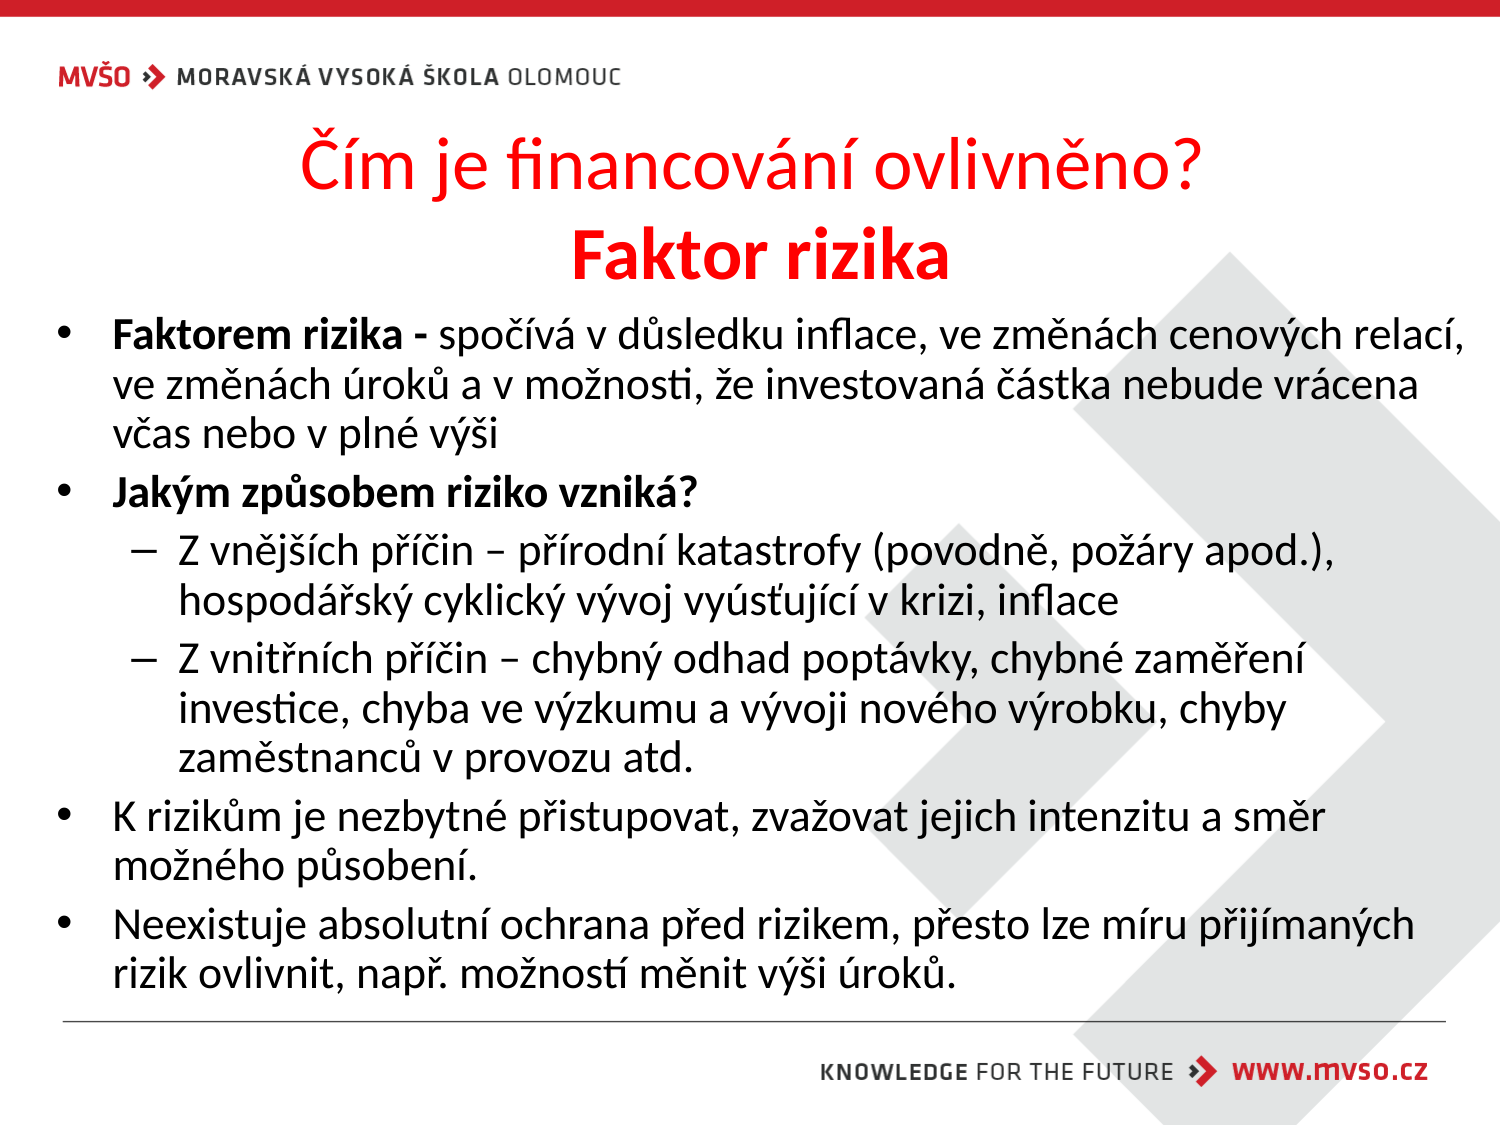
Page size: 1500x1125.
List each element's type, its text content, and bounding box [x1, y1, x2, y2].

title Čím je financování ovlivněno? Faktor rizika [86, 106, 1437, 302]
picture [0, 0, 1500, 1125]
list Faktorem rizika - spočívá v důsledku inflace, ve změnách cenových relací, ve změnách úroků a v možnosti, že investovaná částka nebude vrácena včas nebo v plné výši Jakým způsobem riziko vzniká? Z vnějších příčin – přírodní katastrofy (povodně, požáry apod.), hospodářský cyklický vývoj vyúsťující v krizi, inflace Z vnitřních příčin – chybný odhad poptávky, chybné zaměření investice, chyba ve výzkumu a vývoji nového výrobku, chyby zaměstnanců v provozu atd. K rizikům je nezbytné přistupovat, zvažovat jejich intenzitu a směr možného působení. Neexistuje absolutní ochrana před rizikem, přesto lze míru přijímaných rizik ovlivnit, např. možností měnit výši úroků. [41, 302, 1483, 1087]
